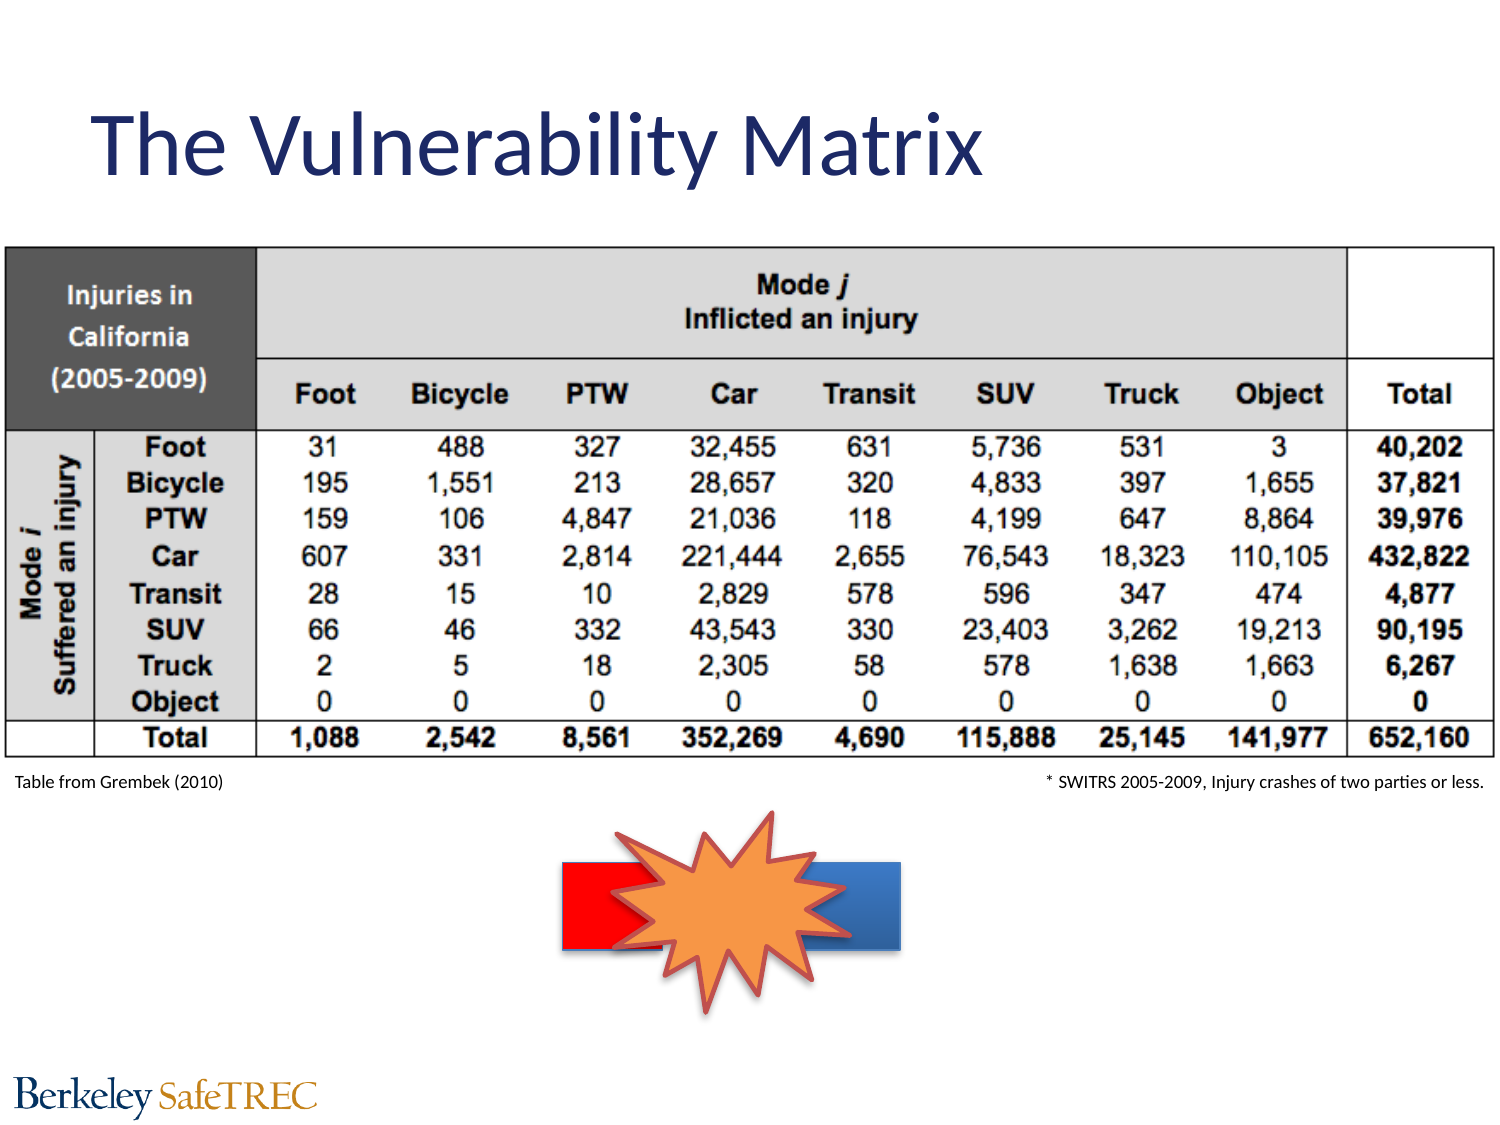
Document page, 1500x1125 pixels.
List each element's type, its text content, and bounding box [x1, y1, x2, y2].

text_box Table from Grembek (2010) [0, 771, 475, 800]
picture [0, 240, 1500, 763]
text_box [611, 811, 851, 1014]
text_box [562, 862, 650, 951]
picture [8, 1065, 327, 1125]
text_box [805, 862, 901, 951]
text_box * SWITRS 2005-2009, Injury crashes of two parties or less. [1030, 770, 1500, 800]
title The Vulnerability Matrix [74, 44, 1426, 233]
